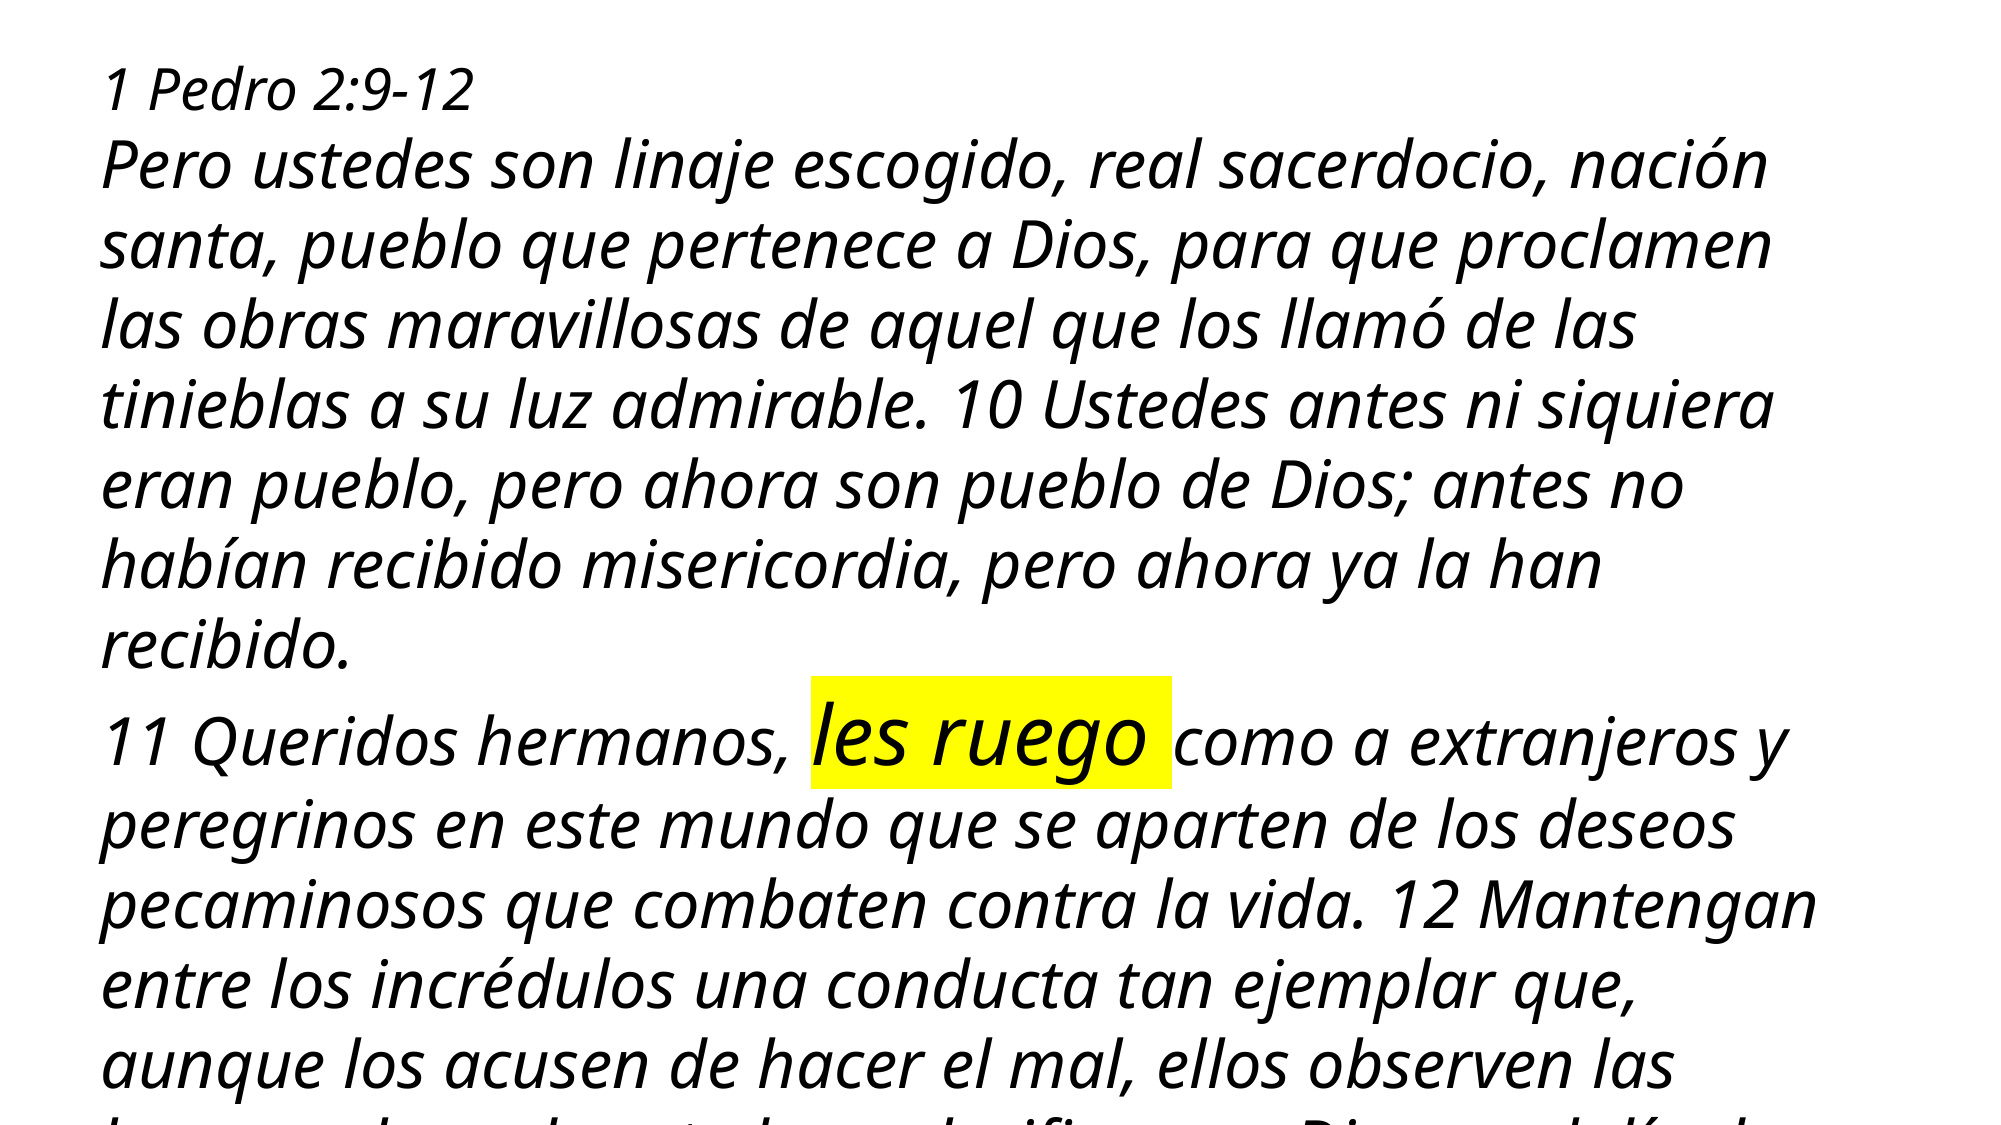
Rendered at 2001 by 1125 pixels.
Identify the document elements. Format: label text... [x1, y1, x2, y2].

text_box 1 Pedro 2:9-12 Pero ustedes son linaje escogido, real sacerdocio, nación santa, pueblo que pertenece a Dios, para que proclamen las obras maravillosas de aquel que los llamó de las tinieblas a su luz admirable. 10 Ustedes antes ni siquiera eran pueblo, pero ahora son pueblo de Dios; antes no habían recibido misericordia, pero ahora ya la han recibido. 11 Queridos hermanos, les ruego como a extranjeros y peregrinos en este mundo que se aparten de los deseos pecaminosos que combaten contra la vida. 12 Mantengan entre los incrédulos una conducta tan ejemplar que, aunque los acusen de hacer el mal, ellos observen las buenas obras de ustedes y glorifiquen a Dios en el día de la salvación. [85, 44, 1847, 1125]
